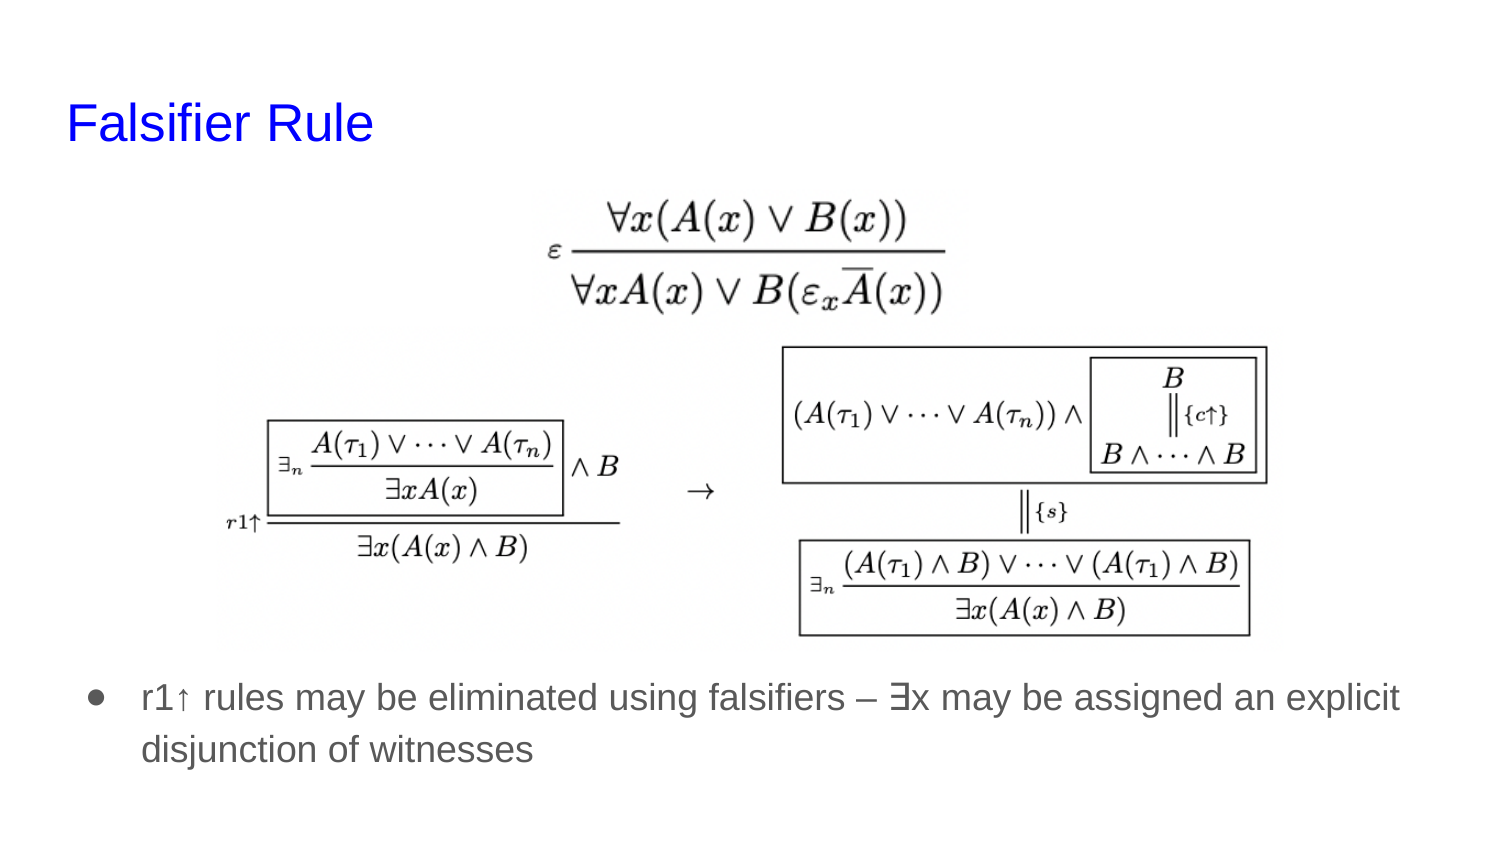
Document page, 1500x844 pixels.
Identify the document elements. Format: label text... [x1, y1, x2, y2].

picture [216, 189, 1284, 652]
list r1↑ rules may be eliminated using falsifiers – ∃x may be assigned an explicit disjunction of witnesses [51, 651, 1449, 796]
title Falsifier Rule [51, 72, 1449, 167]
